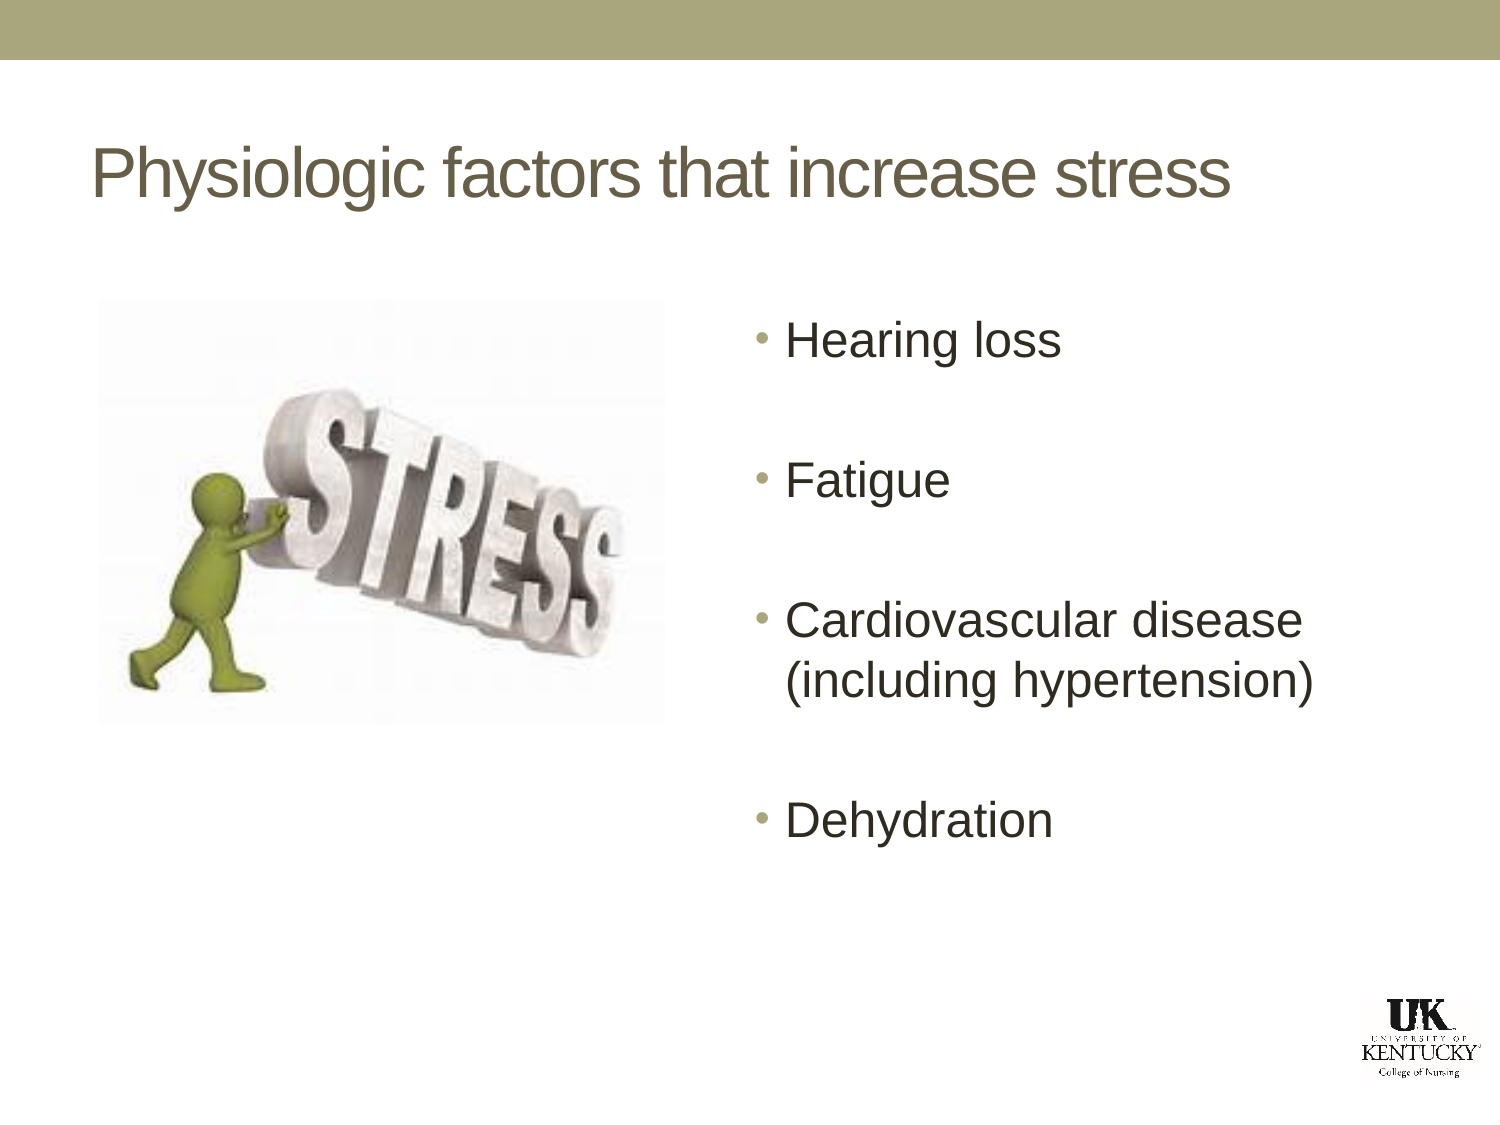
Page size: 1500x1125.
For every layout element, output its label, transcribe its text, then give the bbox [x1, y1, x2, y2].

list Hearing loss Fatigue Cardiovascular disease (including hypertension) Dehydration [739, 299, 1428, 963]
title Physiologic factors that increase stress [75, 87, 1425, 250]
picture [1362, 999, 1482, 1078]
picture [99, 299, 666, 726]
